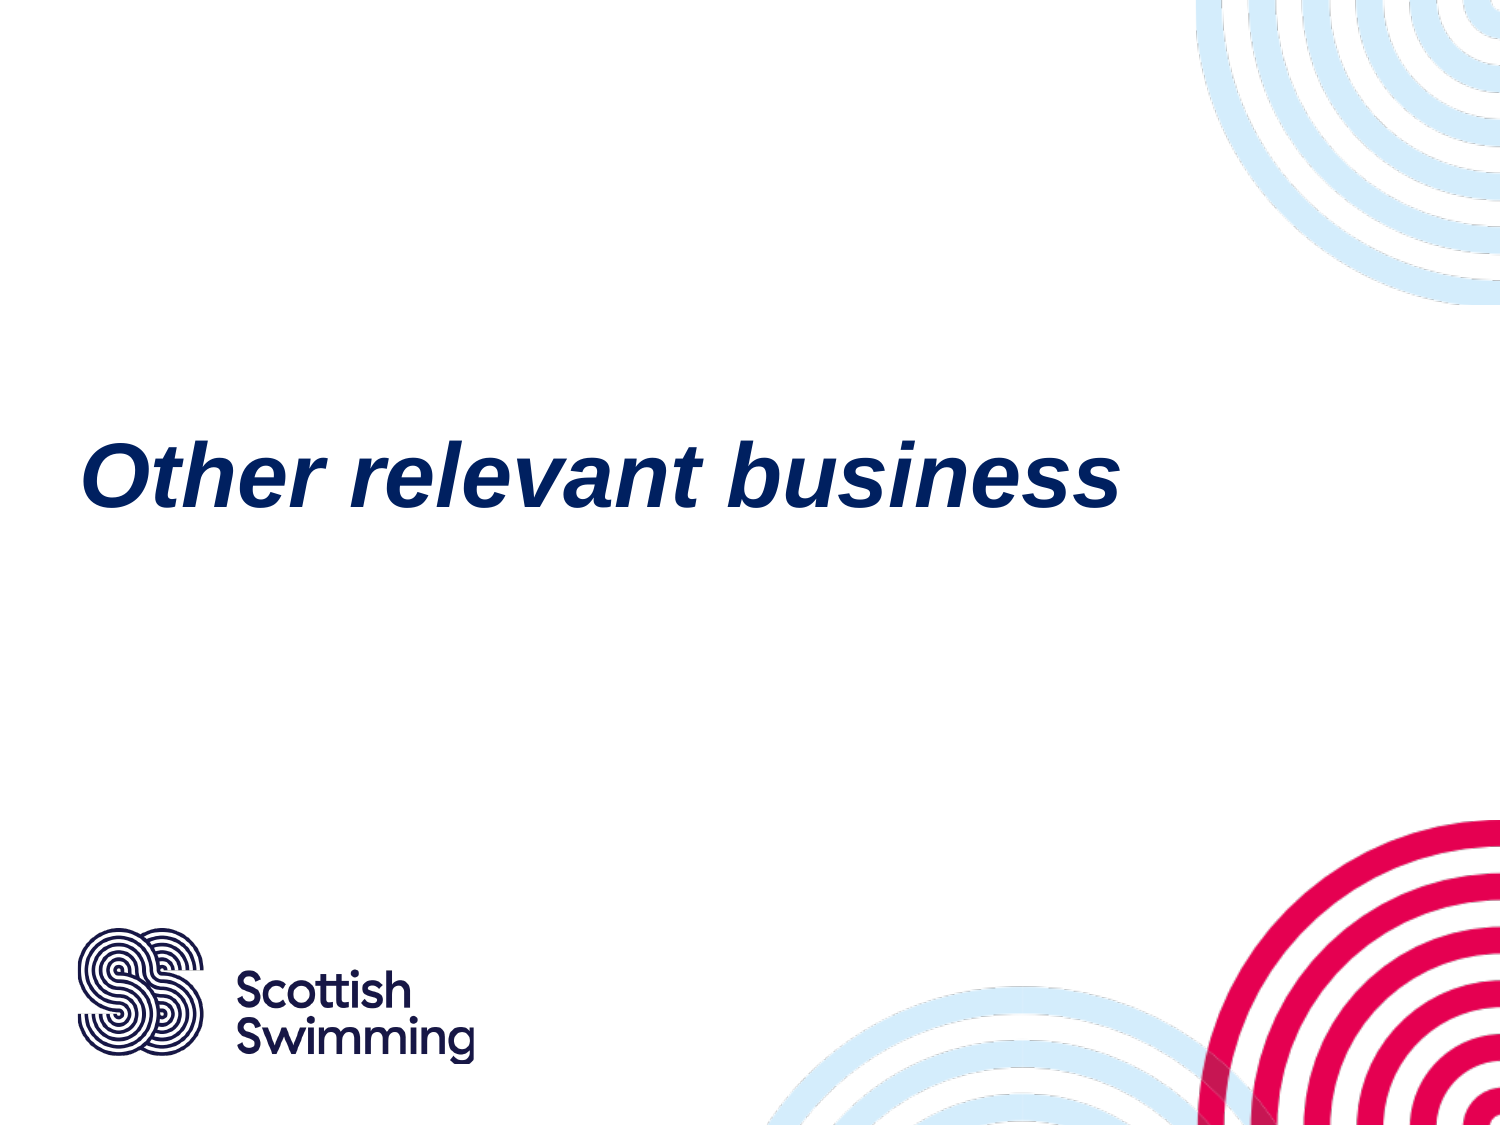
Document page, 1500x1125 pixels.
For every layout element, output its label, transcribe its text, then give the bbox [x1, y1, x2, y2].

picture [766, 820, 1500, 1125]
picture [77, 928, 474, 1064]
picture [1195, 0, 1500, 305]
text_box Other relevant business [64, 408, 1453, 534]
